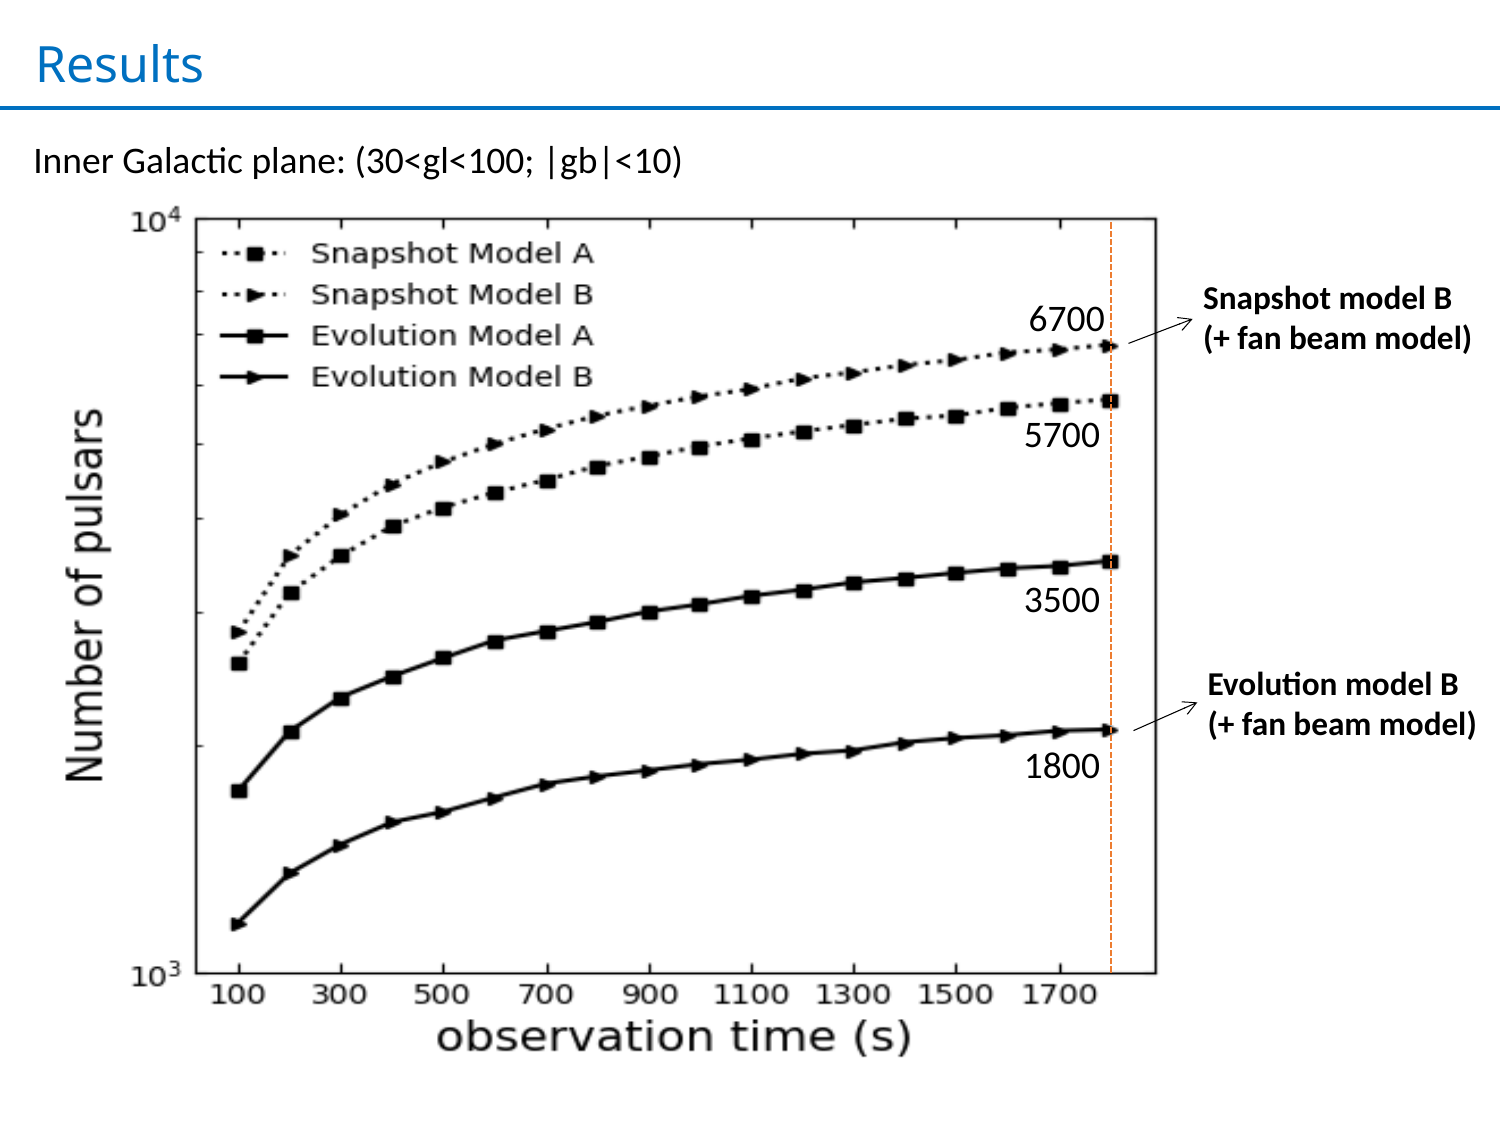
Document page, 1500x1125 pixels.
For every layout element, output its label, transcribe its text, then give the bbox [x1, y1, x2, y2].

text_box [1133, 702, 1198, 731]
text_box Inner Galactic plane: (30<gl<100; |gb|<10) [18, 129, 716, 189]
text_box Results [20, 25, 220, 100]
picture [55, 189, 1187, 1067]
text_box Snapshot model B (+ fan beam model) [1188, 268, 1496, 364]
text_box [1128, 318, 1193, 344]
text_box Evolution model B (+ fan beam model) [1192, 654, 1493, 750]
